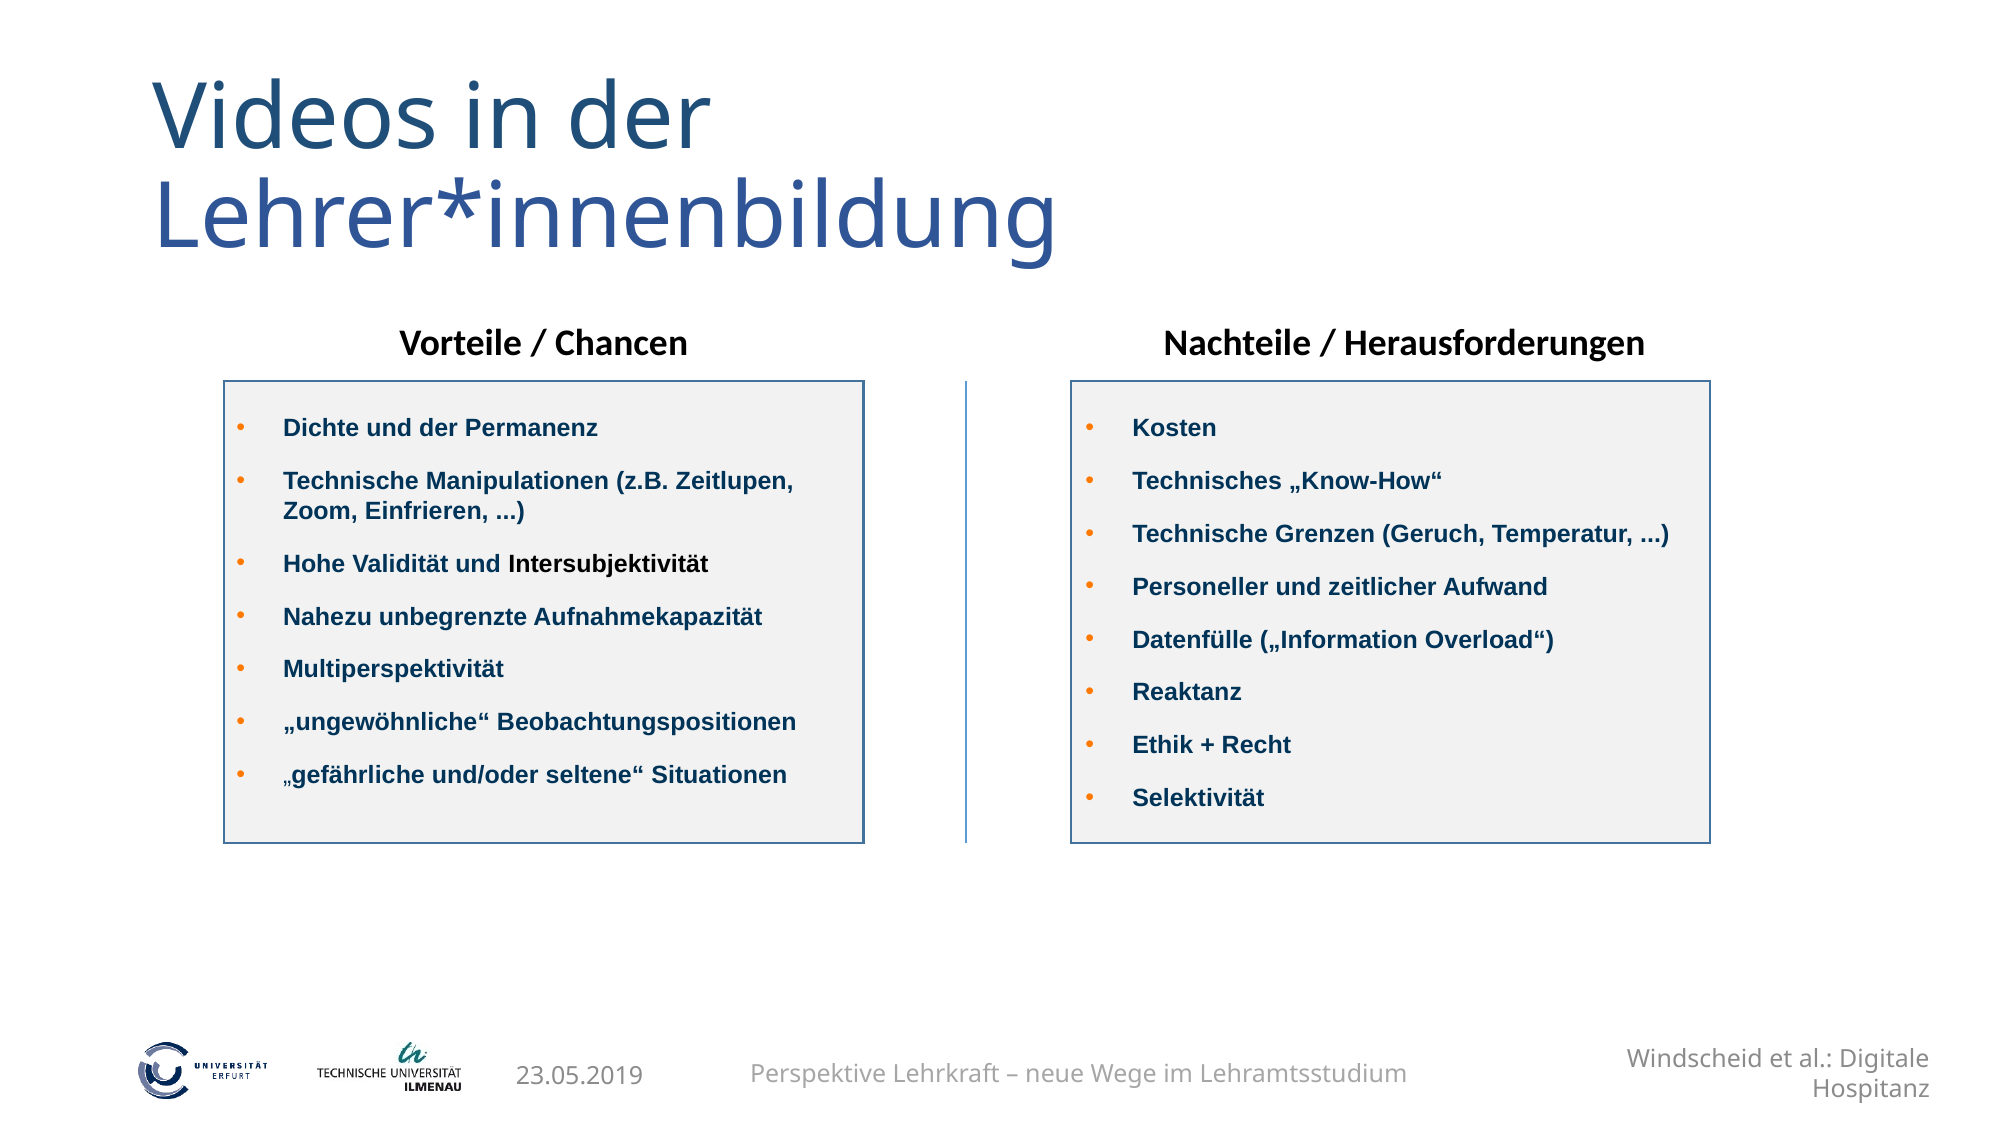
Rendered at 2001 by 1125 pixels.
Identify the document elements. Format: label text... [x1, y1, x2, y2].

text_box Nachteile / Herausforderungen [1148, 310, 1661, 371]
slide_number Windscheid et al.: Digitale Hospitanz [1494, 1042, 1945, 1103]
text_box [223, 380, 865, 844]
text_box Dichte und der Permanenz Technische Manipulationen (z.B. Zeitlupen, Zoom, Einfrieren, ...) Hohe Validität und Intersubjektivität Nahezu unbegrenzte Aufnahmekapazität Multiperspektivität „ungewöhnliche“ Beobachtungspositionen „gefährliche und/oder seltene“ Situationen [236, 411, 878, 859]
footer Perspektive Lehrkraft – neue Wege im Lehramtsstudium [734, 1042, 1425, 1103]
text_box Kosten Technisches „Know-How“ Technische Grenzen (Geruch, Temperatur, ...) Personeller und zeitlicher Aufwand Datenfülle („Information Overload“) Reaktanz Ethik + Recht Selektivität [1085, 411, 1725, 839]
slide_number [500, 1044, 676, 1105]
picture [138, 1042, 267, 1099]
text_box Vorteile / Chancen [384, 310, 704, 371]
picture [317, 1042, 461, 1091]
text_box [1070, 380, 1711, 844]
title Videos in der Lehrer*innenbildung [137, 59, 1582, 278]
